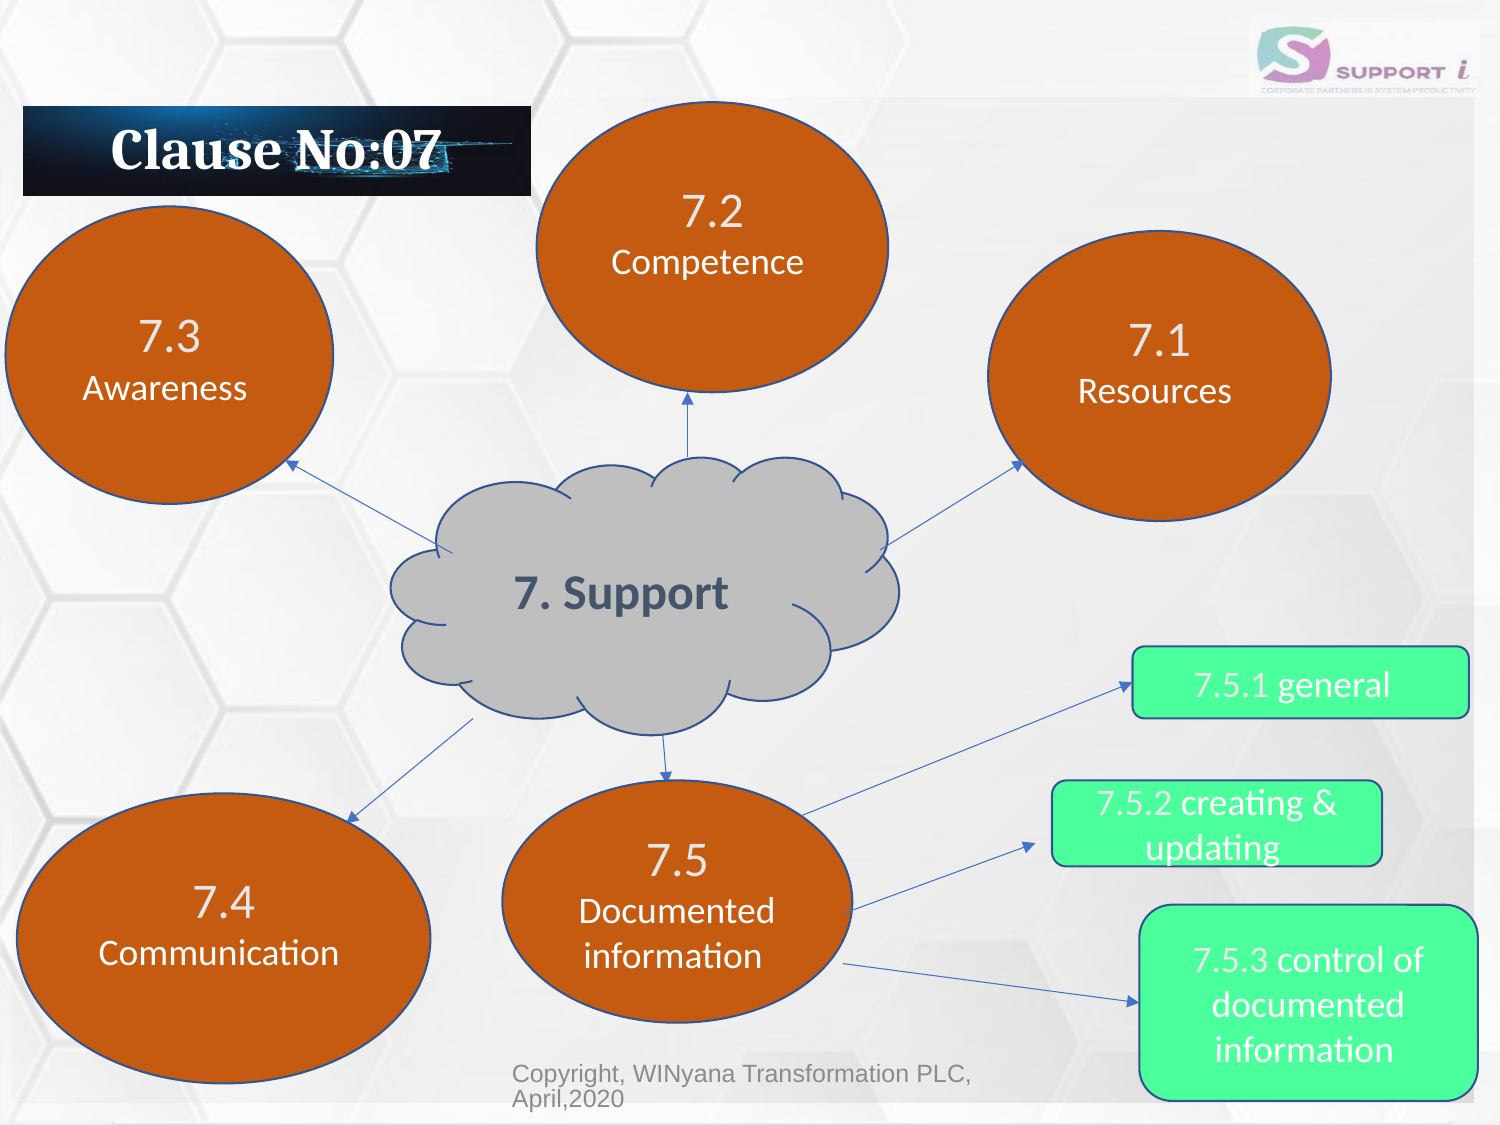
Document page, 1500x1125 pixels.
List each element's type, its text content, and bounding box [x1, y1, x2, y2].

footer Copyright, WINyana Transformation PLC, April,2020 [496, 1042, 1004, 1103]
text_box 7.5 Documented information [501, 779, 853, 1024]
text_box 7.5.2 creating & updating [1050, 779, 1384, 868]
text_box 7. Support [389, 456, 901, 737]
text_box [800, 682, 1133, 816]
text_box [842, 963, 1140, 1003]
title Clause No:07 [23, 106, 531, 196]
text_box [659, 696, 667, 785]
text_box 7.3 Awareness [4, 205, 335, 505]
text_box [879, 460, 1025, 550]
text_box 7.4 Communication [1249, 22, 1480, 98]
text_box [345, 718, 474, 824]
text_box 7.4 Communication [15, 792, 432, 1085]
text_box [285, 460, 453, 554]
text_box 7.2 Competence [535, 101, 890, 394]
text_box 7.5.3 control of documented information [1138, 903, 1479, 1102]
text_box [842, 843, 1036, 914]
slide_number 12 [1059, 1042, 1397, 1103]
text_box 7.5.1 general [1131, 645, 1470, 720]
text_box 7.1 Resources [987, 229, 1332, 523]
